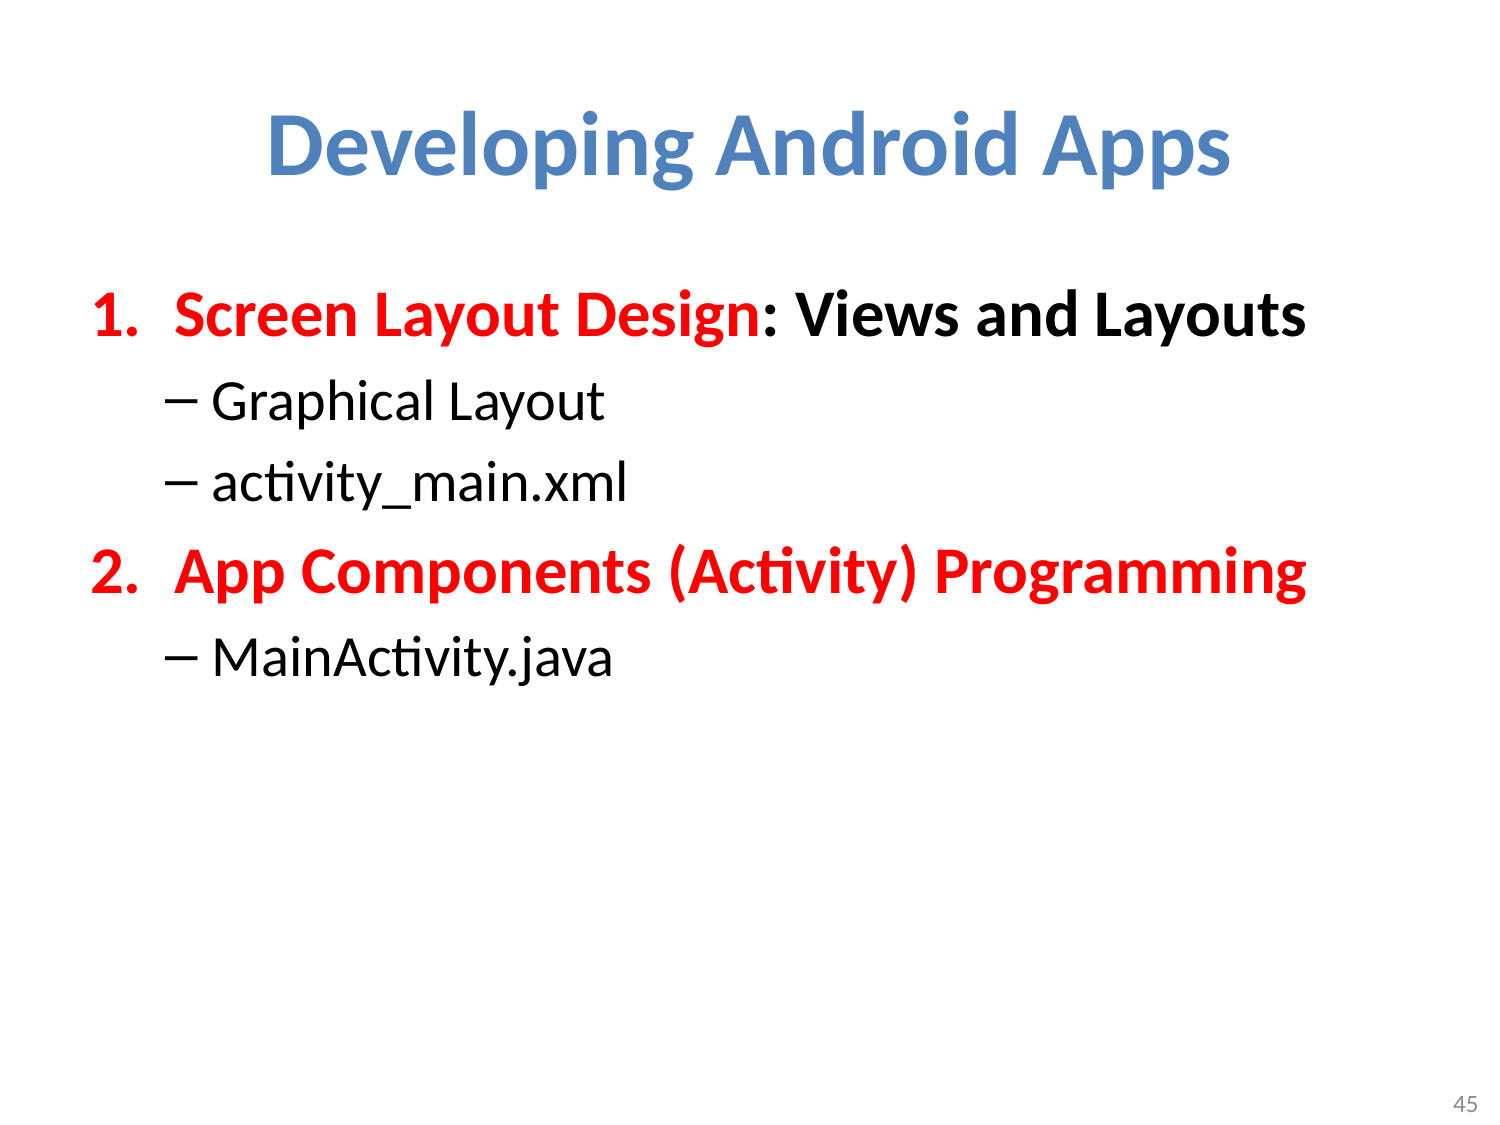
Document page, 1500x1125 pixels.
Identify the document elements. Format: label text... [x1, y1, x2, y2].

slide_number 45 [1399, 1083, 1494, 1122]
list Screen Layout Design: Views and Layouts Graphical Layout activity_main.xml App Components (Activity) Programming MainActivity.java [75, 262, 1425, 1005]
title Developing Android Apps [75, 45, 1425, 233]
